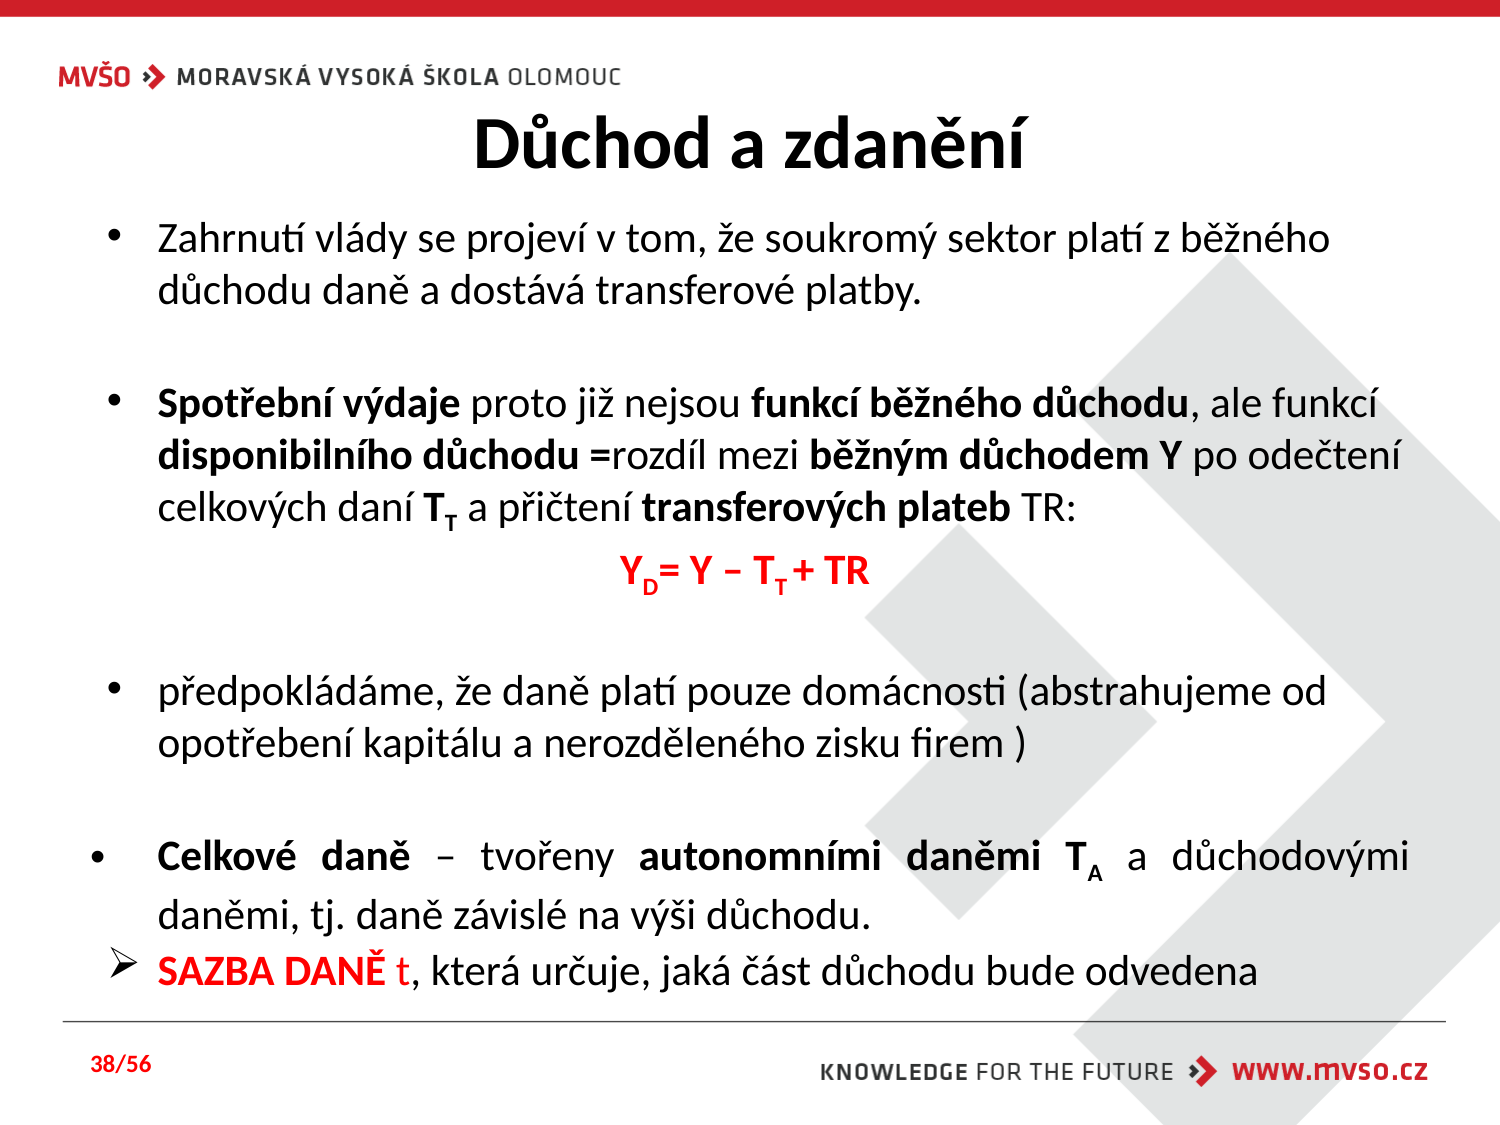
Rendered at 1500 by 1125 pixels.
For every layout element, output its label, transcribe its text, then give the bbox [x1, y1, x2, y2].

list Zahrnutí vlády se projeví v tom, že soukromý sektor platí z běžného důchodu daně a dostává transferové platby. Spotřební výdaje proto již nejsou funkcí běžného důchodu, ale funkcí disponibilního důchodu =rozdíl mezi běžným důchodem Y po odečtení celkových daní TT a přičtení transferových plateb TR: YD= Y – TT + TR předpokládáme, že daně platí pouze domácnosti (abstrahujeme od opotřebení kapitálu a nerozděleného zisku firem ) Celkové daně – tvořeny autonomními daněmi TA a důchodovými daněmi, tj. daně závislé na výši důchodu. SAZBA DANĚ t, která určuje, jaká část důchodu bude odvedena [75, 201, 1425, 247]
list Zahrnutí vlády se projeví v tom, že soukromý sektor platí z běžného důchodu daně a dostává transferové platby. Spotřební výdaje proto již nejsou funkcí běžného důchodu, ale funkcí disponibilního důchodu =rozdíl mezi běžným důchodem Y po odečtení celkových daní TT a přičtení transferových plateb TR: YD= Y – TT + TR předpokládáme, že daně platí pouze domácnosti (abstrahujeme od opotřebení kapitálu a nerozděleného zisku firem ) Celkové daně – tvořeny autonomními daněmi TA a důchodovými daněmi, tj. daně závislé na výši důchodu. SAZBA DANĚ t, která určuje, jaká část důchodu bude odvedena [75, 334, 1425, 1005]
title Důchod a zdanění [75, 45, 1425, 201]
picture [0, 0, 1500, 1125]
text_box [75, 247, 1482, 334]
text_box 38/56 [74, 1040, 213, 1085]
